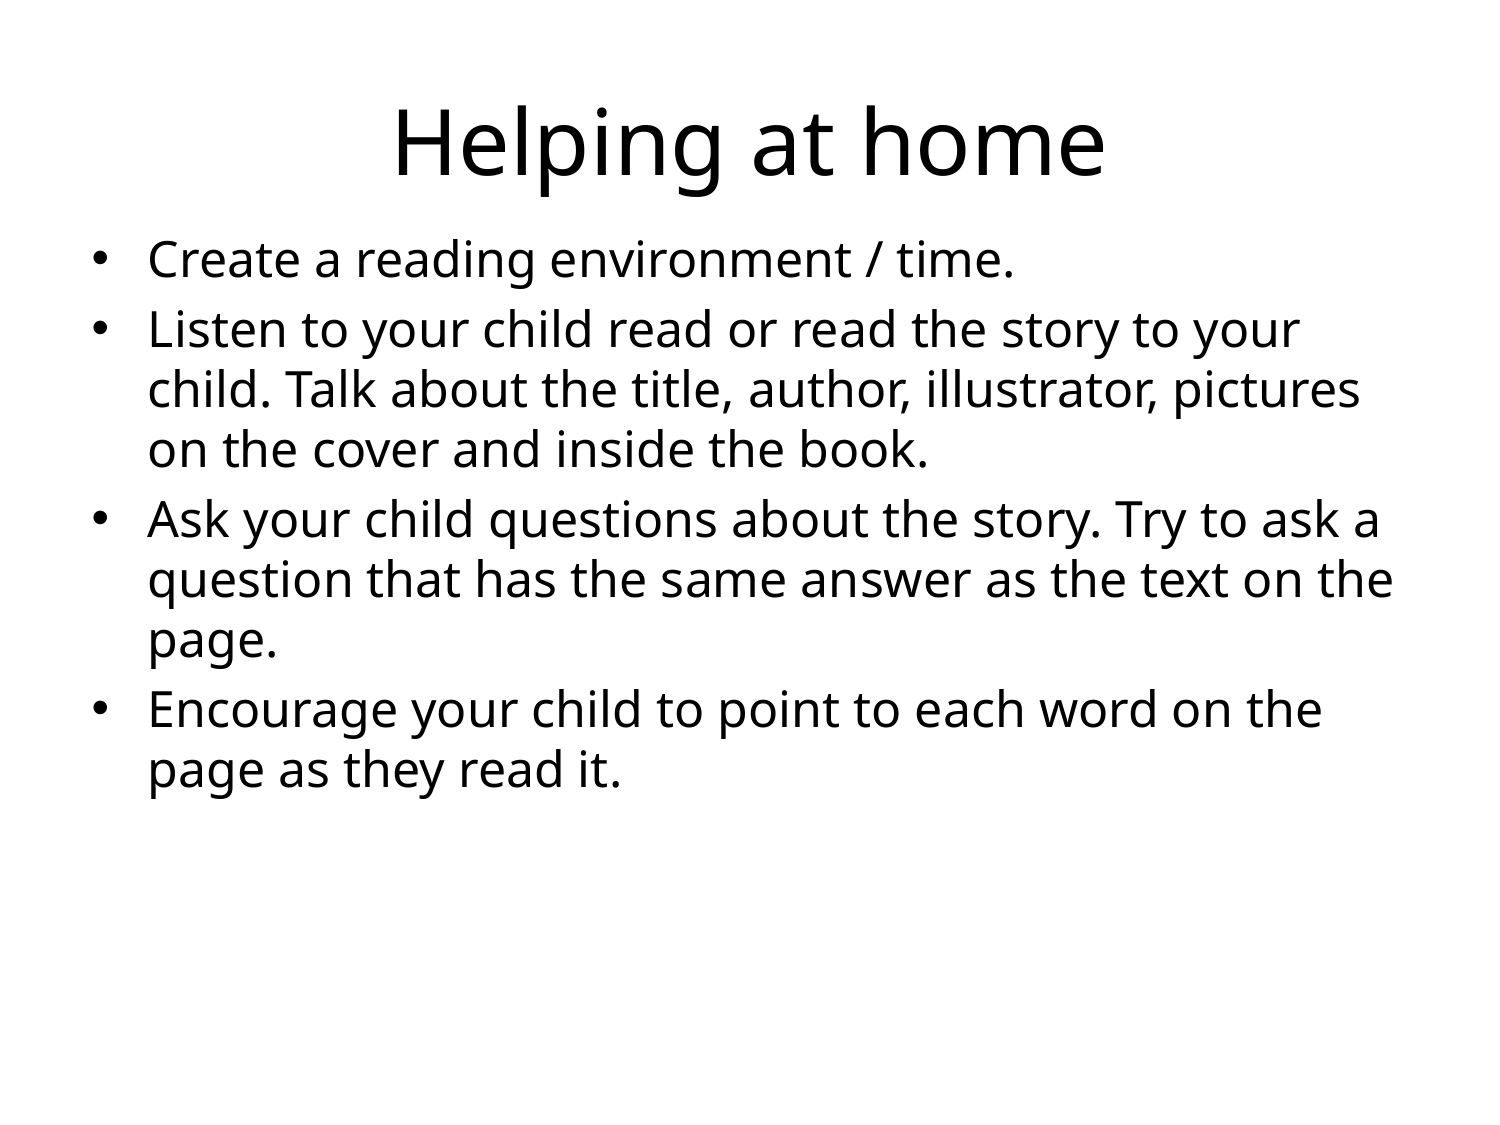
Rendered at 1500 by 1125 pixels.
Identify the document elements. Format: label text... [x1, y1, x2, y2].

list Create a reading environment / time. Listen to your child read or read the story to your child. Talk about the title, author, illustrator, pictures on the cover and inside the book. Ask your child questions about the story. Try to ask a question that has the same answer as the text on the page. Encourage your child to point to each word on the page as they read it. [76, 219, 1427, 963]
title Helping at home [75, 45, 1425, 233]
